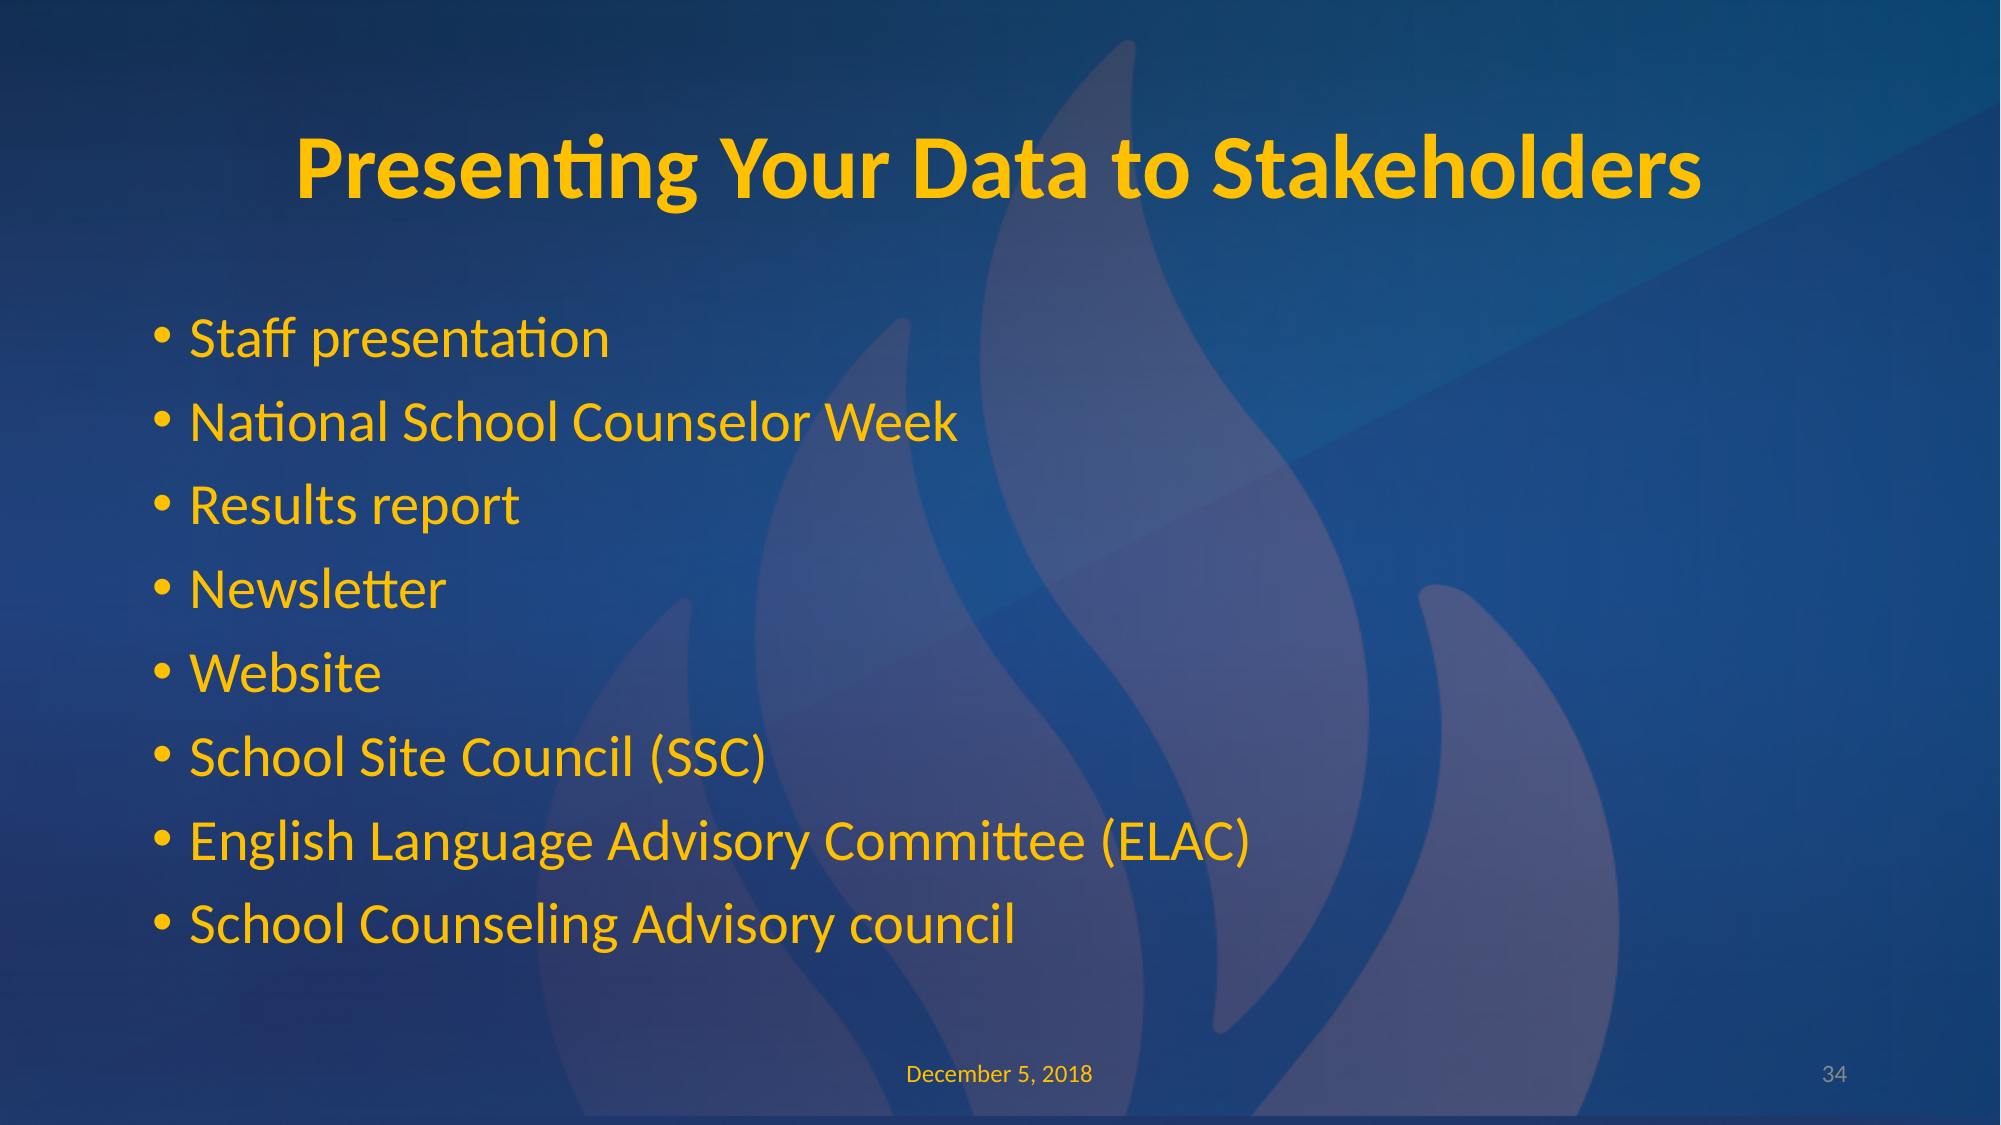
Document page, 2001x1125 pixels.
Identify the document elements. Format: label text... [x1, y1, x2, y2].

footer December 5, 2018 [662, 1042, 1338, 1103]
list Staff presentation National School Counselor Week Results report Newsletter Website School Site Council (SSC) English Language Advisory Committee (ELAC) School Counseling Advisory council [137, 299, 1863, 1014]
picture [0, 0, 2001, 1125]
slide_number ‹#› [1412, 1042, 1863, 1103]
title Presenting Your Data to Stakeholders [137, 59, 1863, 278]
